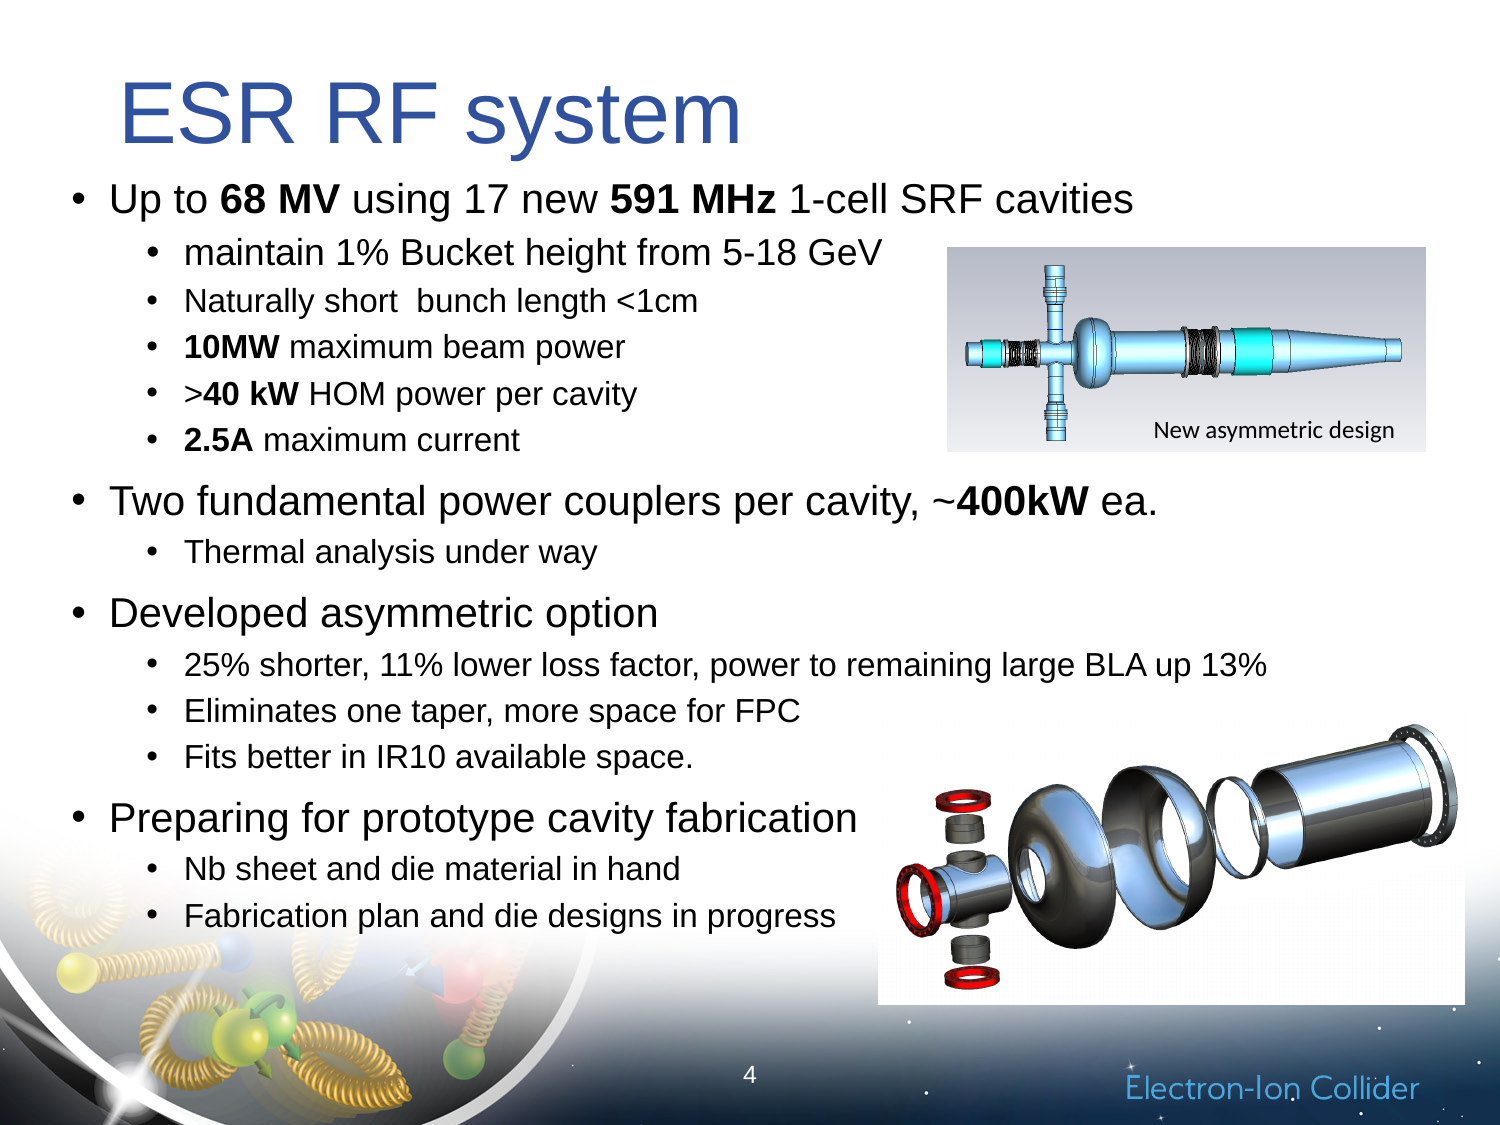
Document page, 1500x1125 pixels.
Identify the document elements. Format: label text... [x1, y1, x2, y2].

slide_number 4 [581, 1043, 919, 1104]
title ESR RF system [103, 59, 1397, 170]
picture [0, 0, 1500, 1125]
list Up to 68 MV using 17 new 591 MHz 1-cell SRF cavities maintain 1% Bucket height from 5-18 GeV Naturally short bunch length <1cm 10MW maximum beam power >40 kW HOM power per cavity 2.5A maximum current Two fundamental power couplers per cavity, ~400kW ea. Thermal analysis under way Developed asymmetric option 25% shorter, 11% lower loss factor, power to remaining large BLA up 13% Eliminates one taper, more space for FPC Fits better in IR10 available space. Preparing for prototype cavity fabrication Nb sheet and die material in hand Fabrication plan and die designs in progress [56, 170, 1426, 1009]
